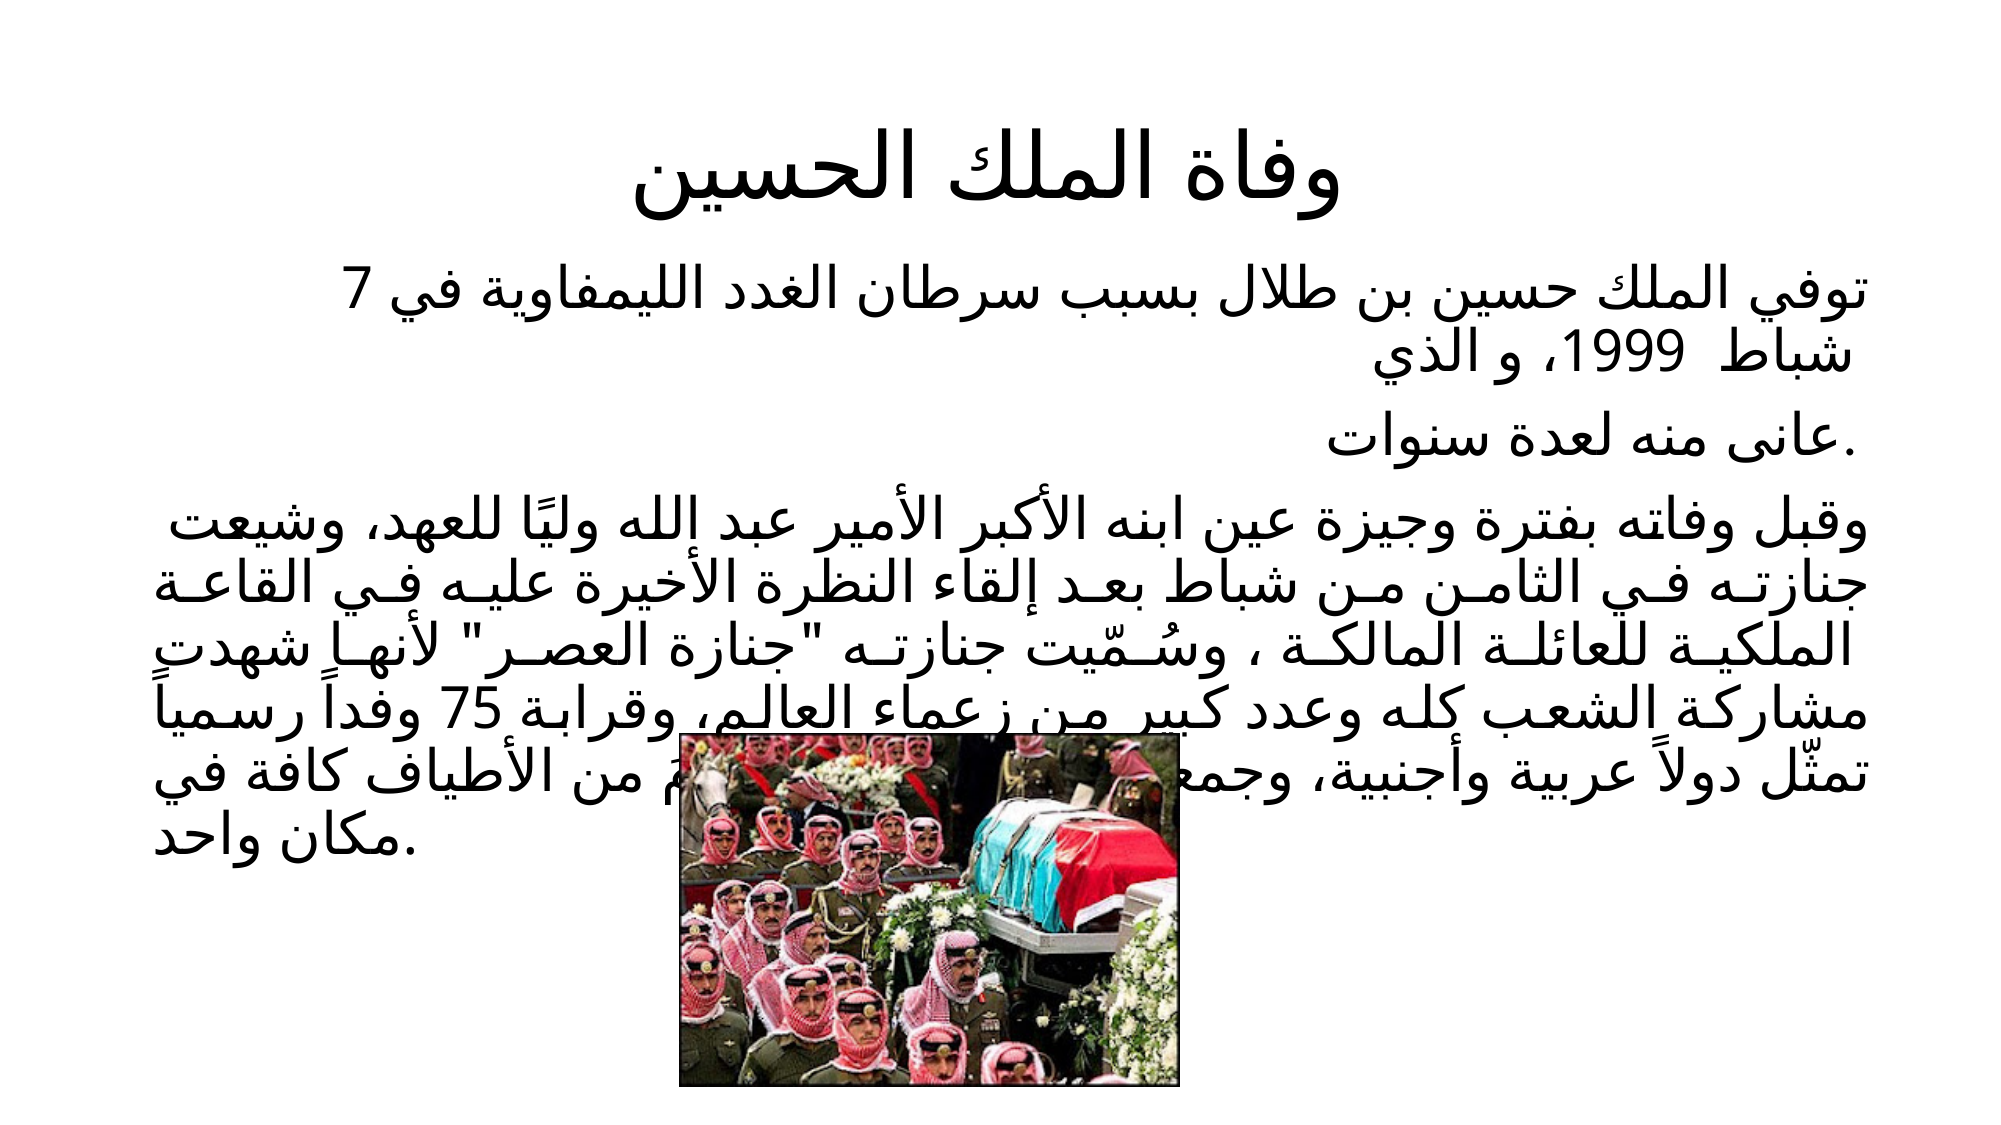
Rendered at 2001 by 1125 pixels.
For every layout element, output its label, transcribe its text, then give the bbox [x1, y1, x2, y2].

title وفاة الملك الحسين [137, 59, 1863, 251]
picture [679, 733, 1180, 1087]
list توفي الملك حسين بن طلال بسبب سرطان الغدد الليمفاوية في 7 شباط 1999، و الذي عانى منه لعدة سنوات. وقبل وفاته بفترة وجيزة عين ابنه الأكبر الأمير عبد الله وليًا للعهد، وشيعت جنازته في الثامن من شباط بعد إلقاء النظرة الأخيرة عليه في القاعة الملكية للعائلة المالكة ، وسُمّيت جنازته "جنازة العصر" لأنها شهدت مشاركة الشعب كله وعدد كبير من زعماء العالم، وقرابة 75 وفداً رسمياً تمثّل دولاً عربية وأجنبية، وجمعت الأصدقاءَ والخصومَ من الأطياف كافة في مكان واحد. [137, 251, 1886, 1125]
